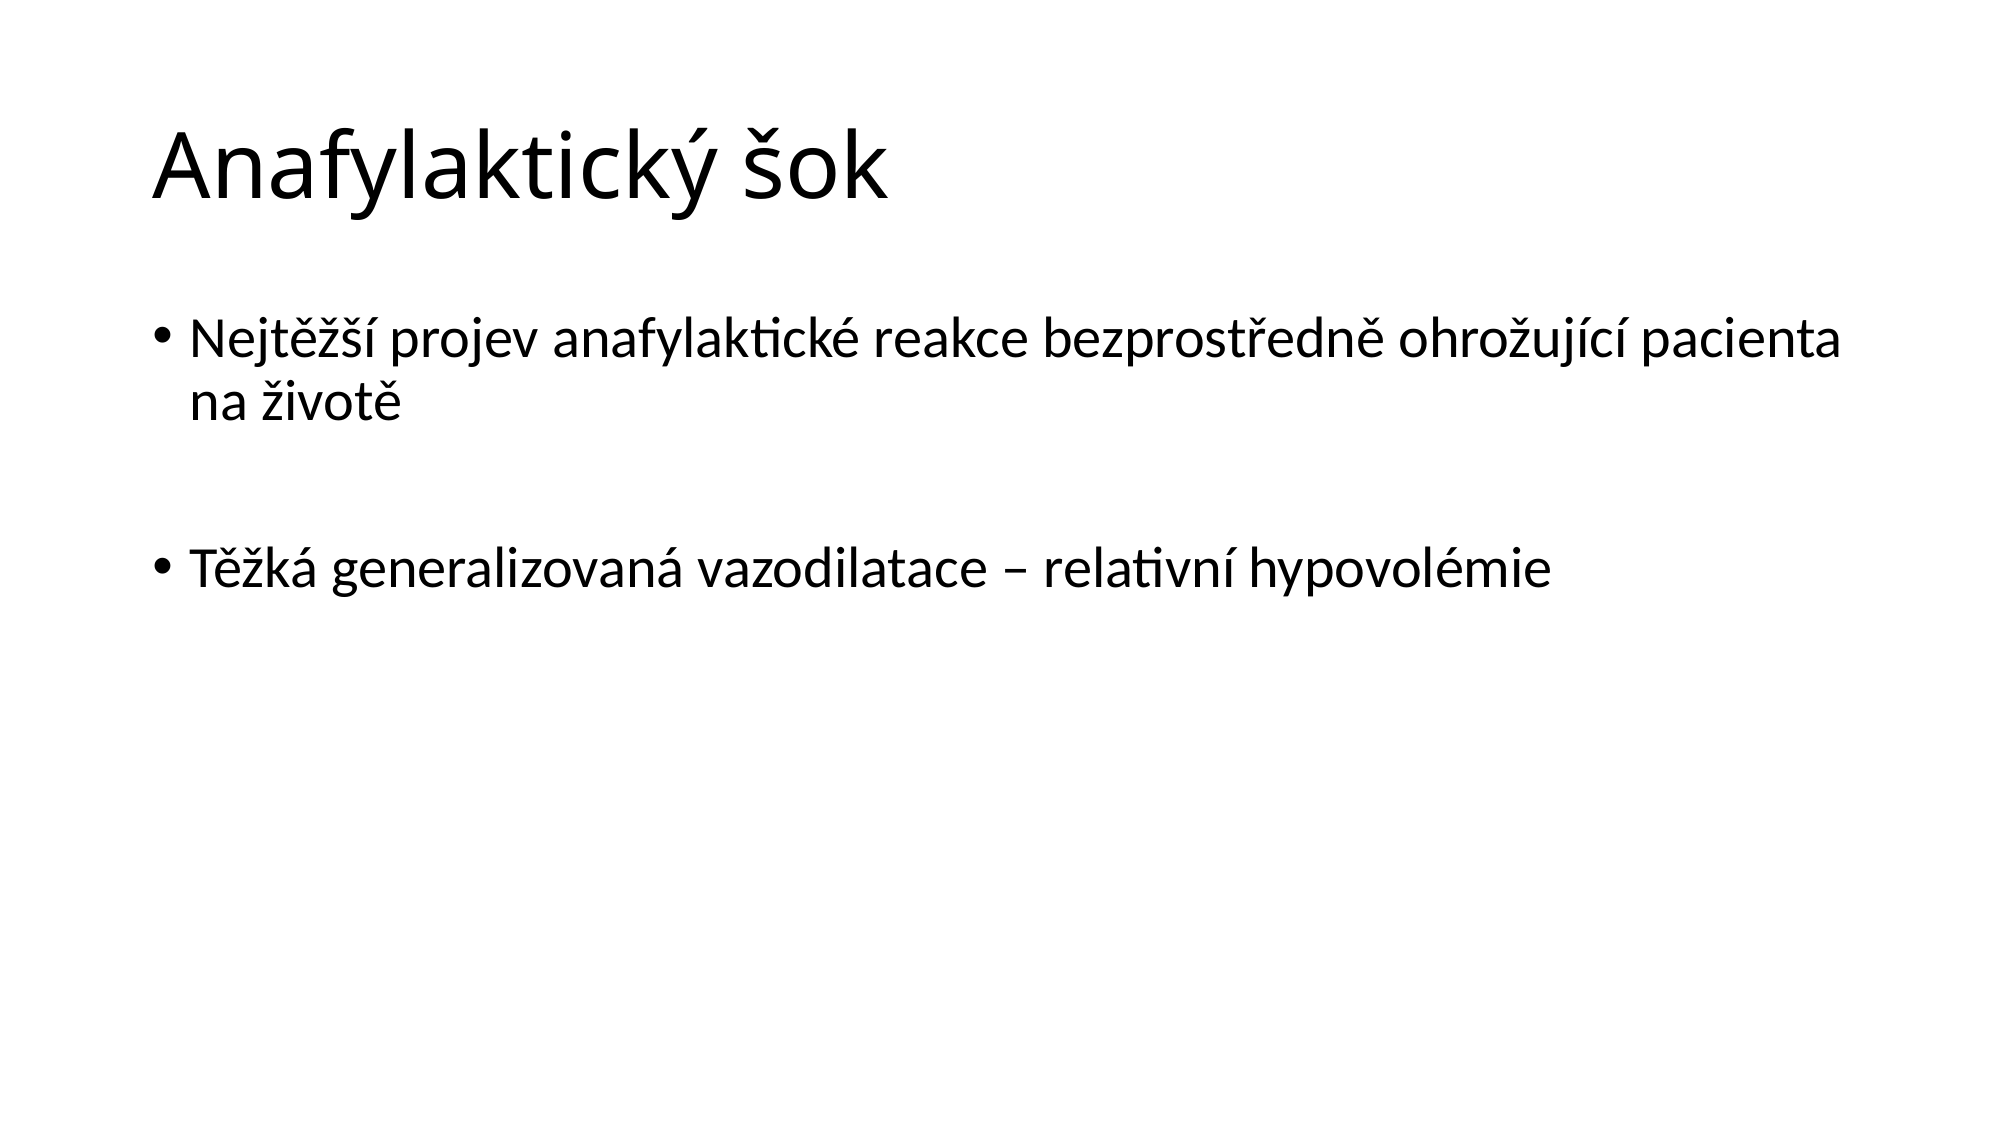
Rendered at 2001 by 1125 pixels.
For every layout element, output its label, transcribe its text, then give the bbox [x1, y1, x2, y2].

title Anafylaktický šok [137, 59, 1863, 278]
list Nejtěžší projev anafylaktické reakce bezprostředně ohrožující pacienta na životě Těžká generalizovaná vazodilatace – relativní hypovolémie [137, 299, 1863, 1014]
